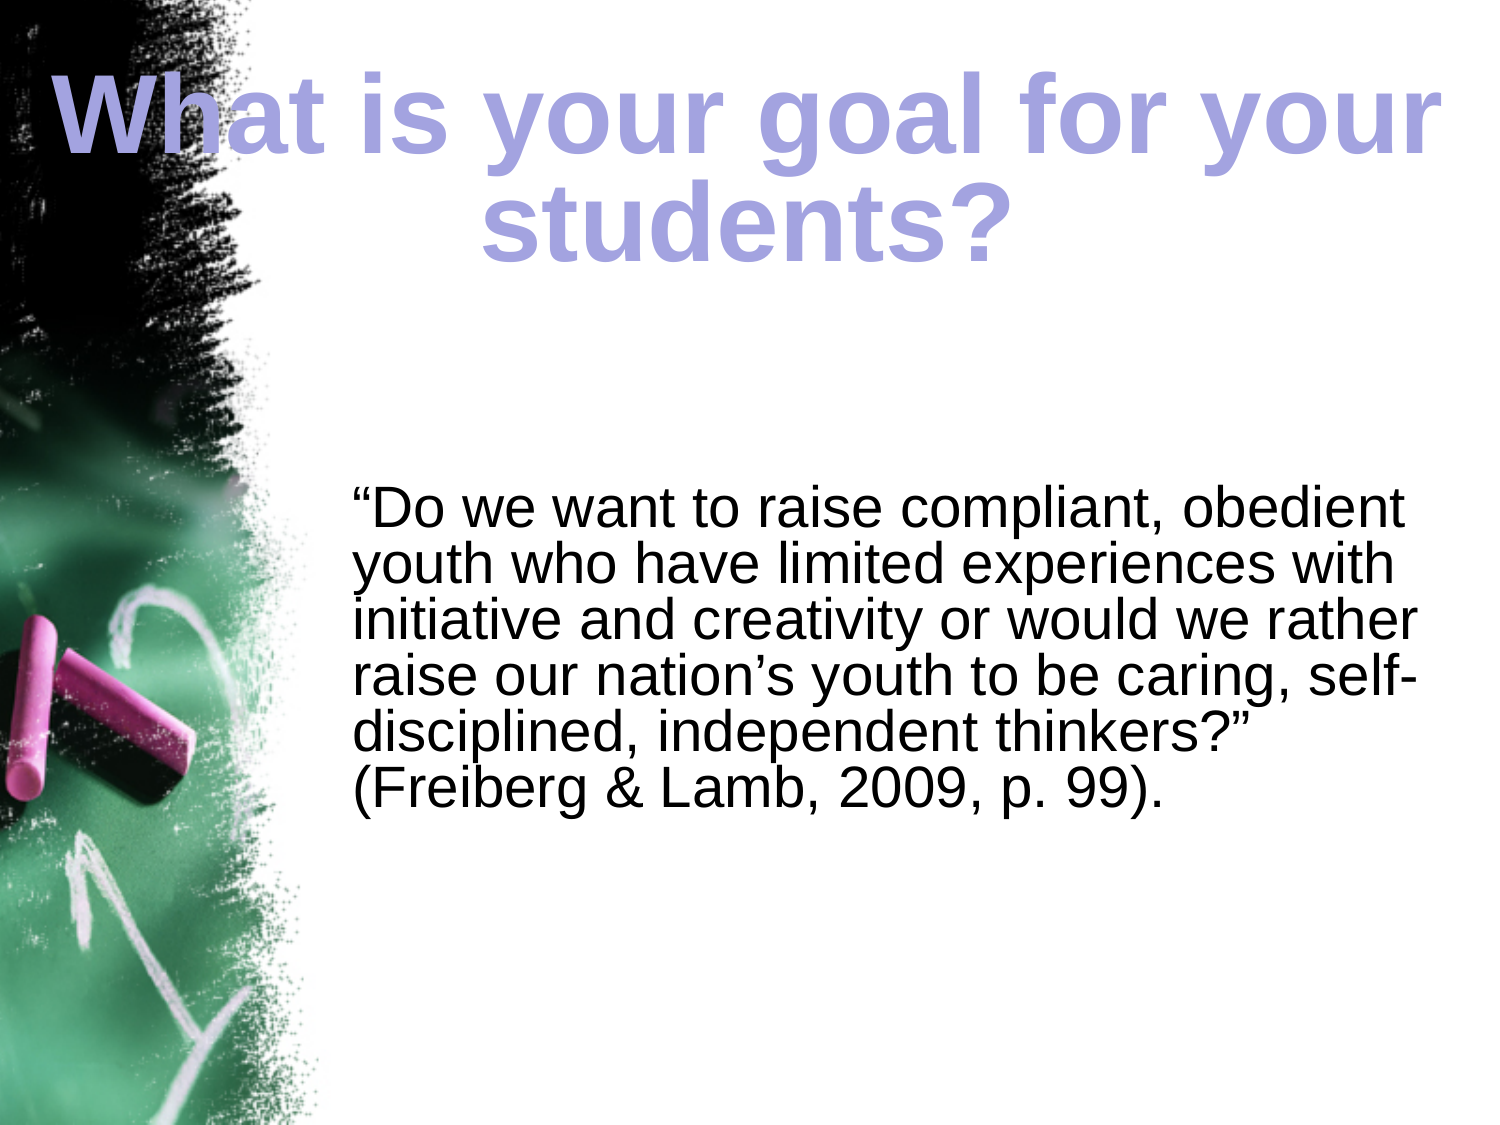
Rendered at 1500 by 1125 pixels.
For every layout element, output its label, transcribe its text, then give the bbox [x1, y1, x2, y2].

picture [0, 291, 1500, 1125]
picture [0, 0, 1500, 59]
text_box What is your goal for your students? [0, 59, 1500, 291]
text_box “Do we want to raise compliant, obedient youth who have limited experiences with initiative and creativity or would we rather raise our nation’s youth to be caring, self-disciplined, independent thinkers?” (Freiberg & Lamb, 2009, p. 99). [337, 475, 1458, 827]
